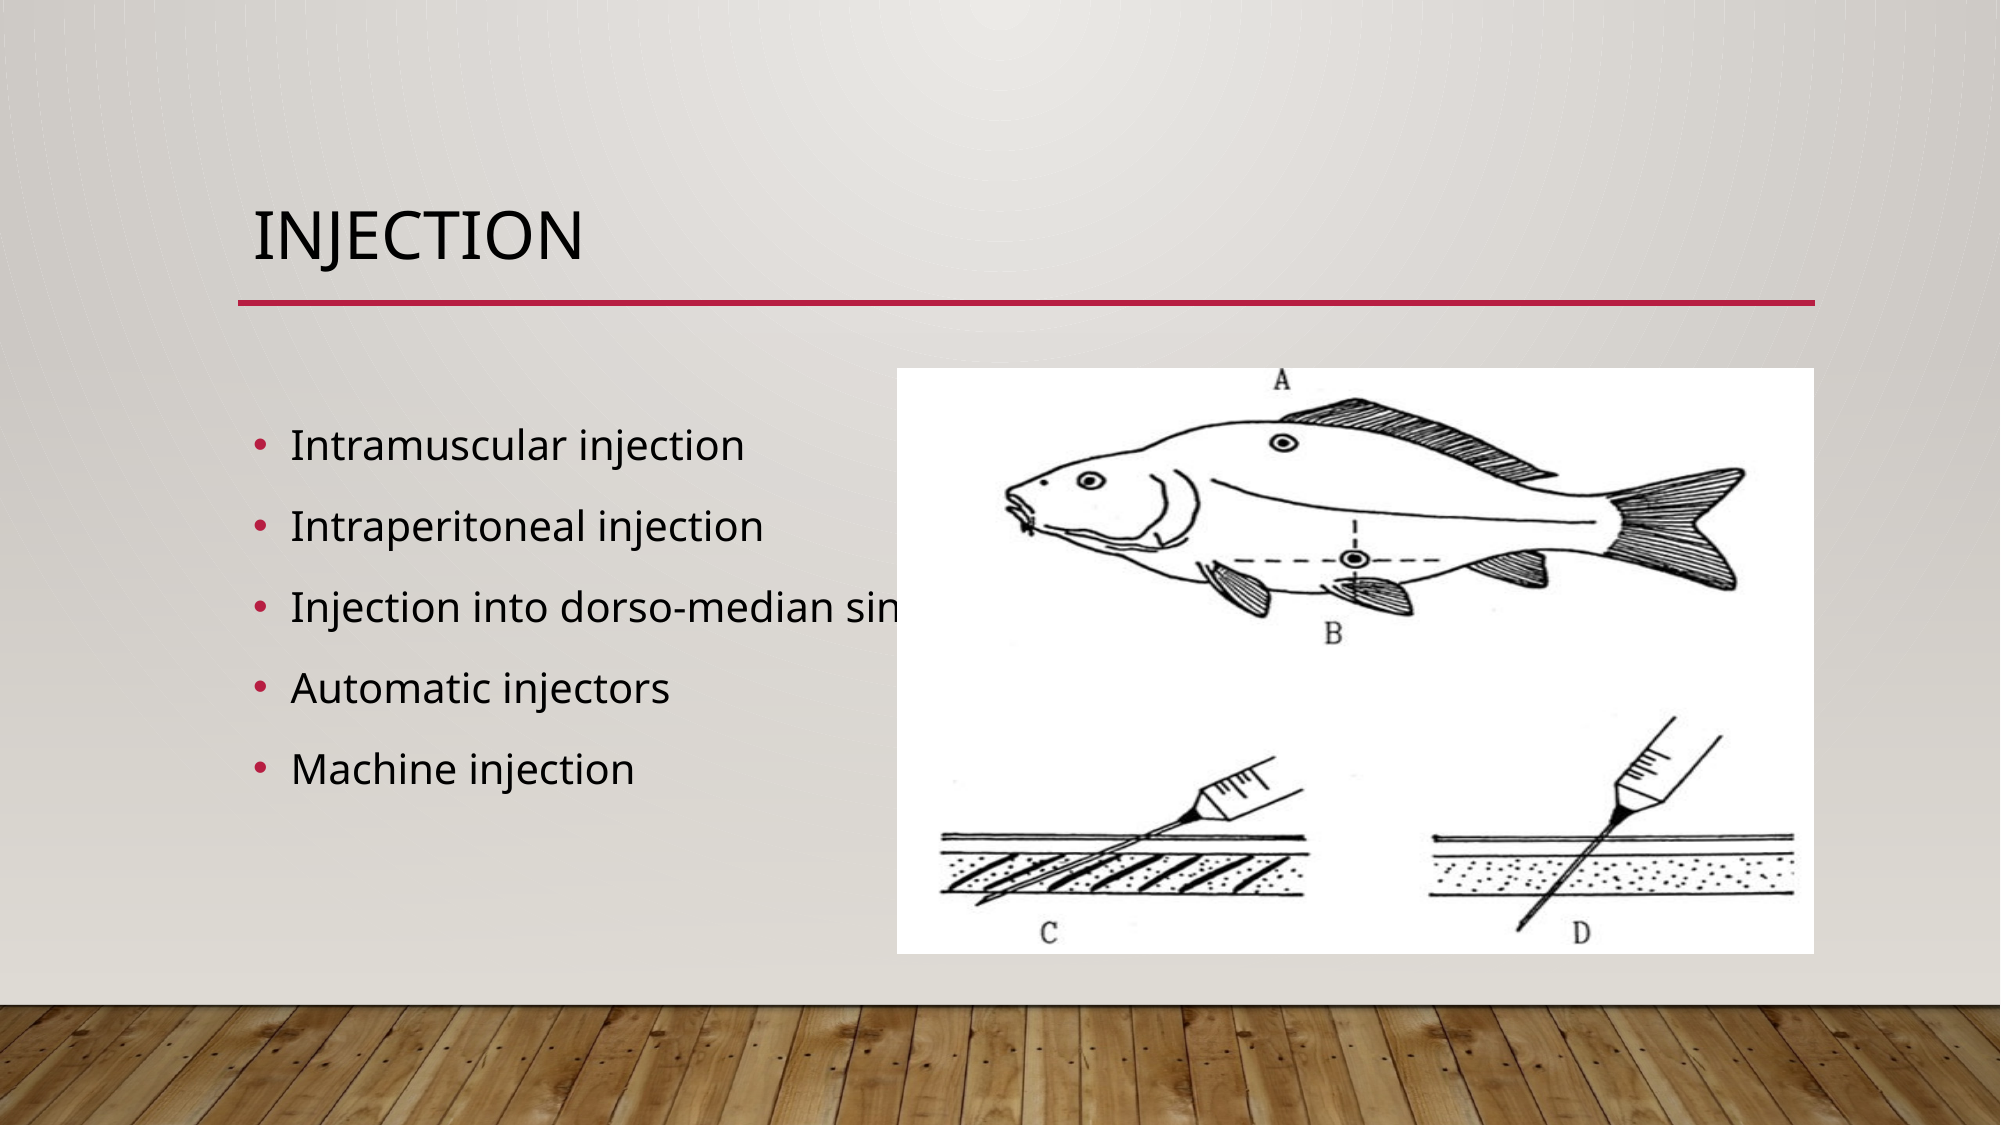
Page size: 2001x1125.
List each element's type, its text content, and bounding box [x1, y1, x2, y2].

list Intramuscular injection Intraperitoneal injection Injection into dorso-median sinus Automatic injectors Machine injection [238, 330, 1814, 955]
picture [897, 368, 1814, 955]
picture [0, 1005, 2000, 1125]
title Injection [238, 194, 1814, 305]
